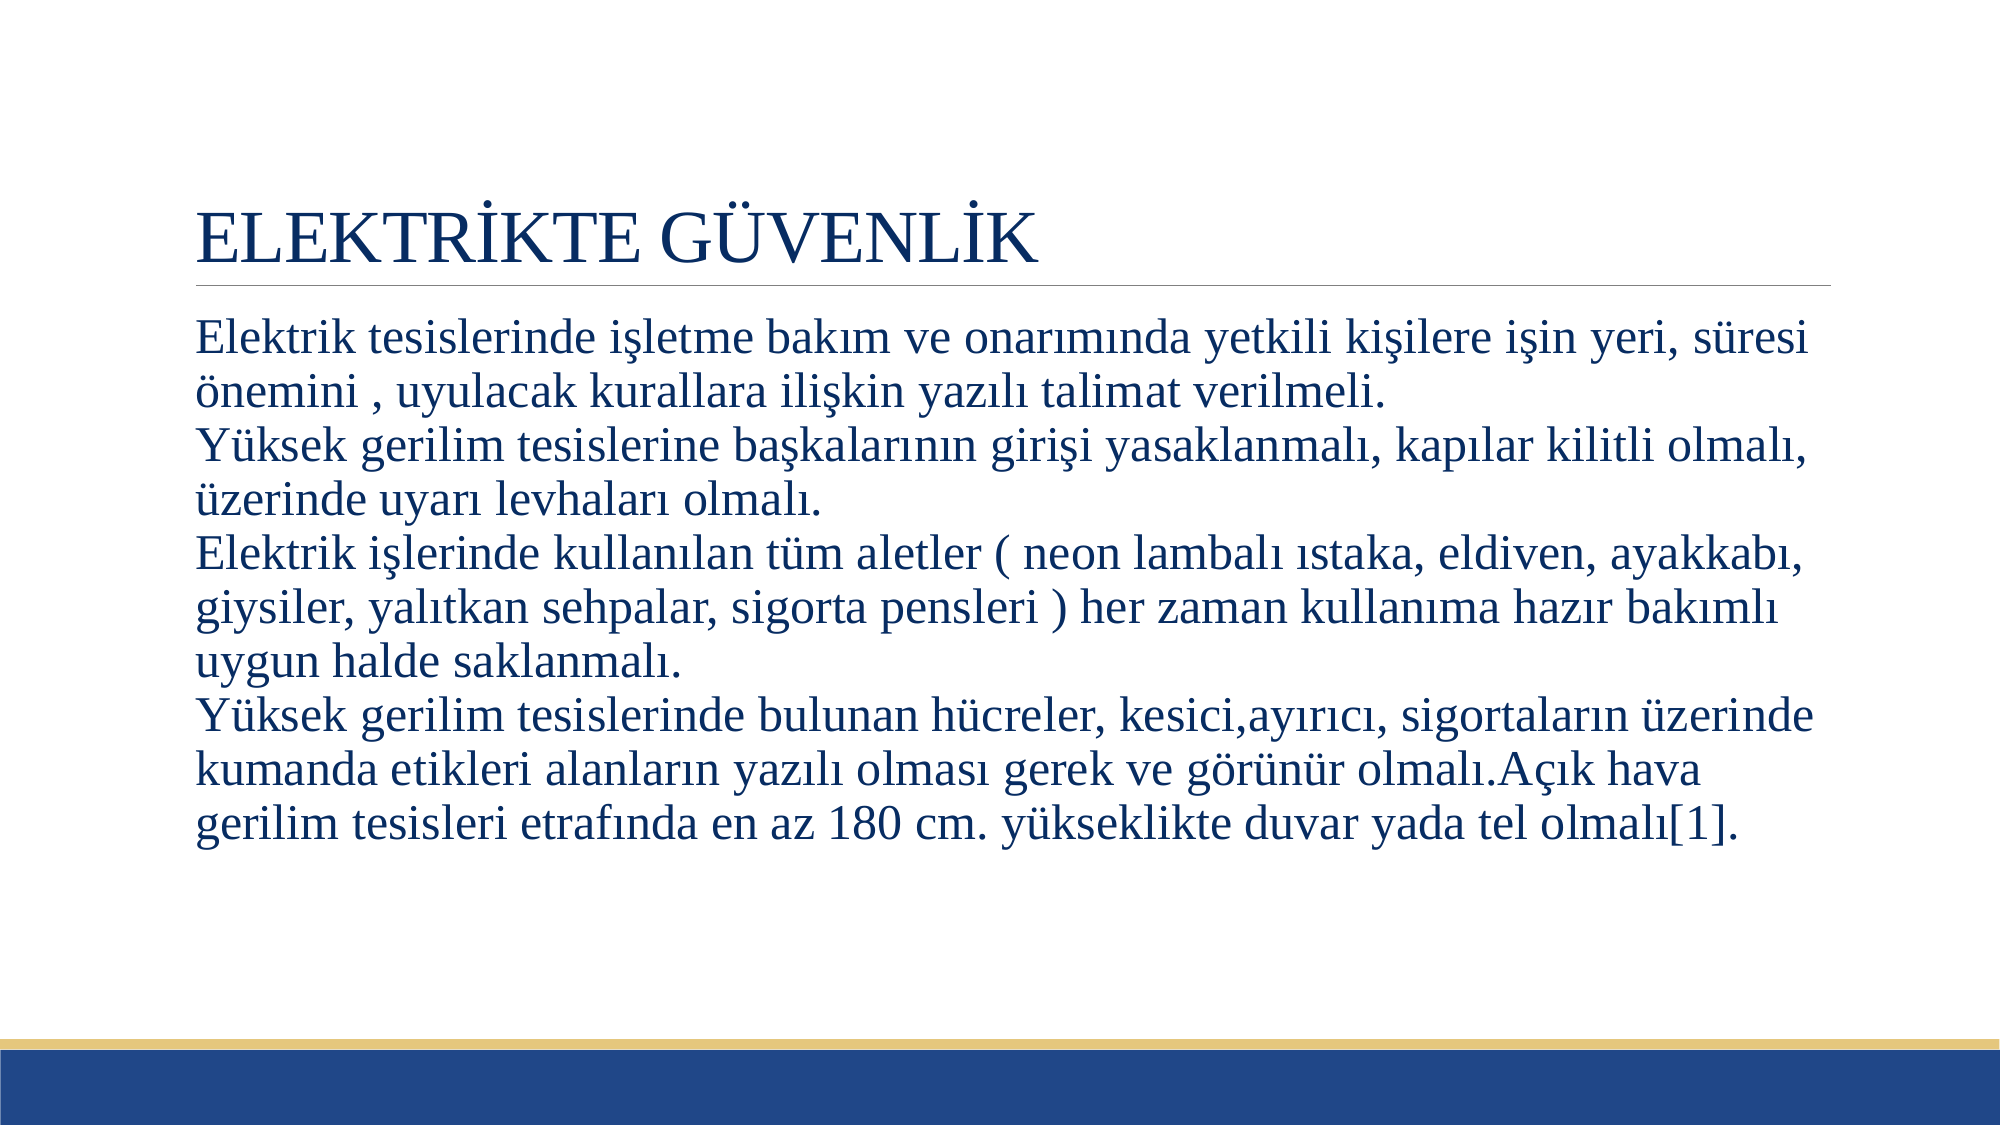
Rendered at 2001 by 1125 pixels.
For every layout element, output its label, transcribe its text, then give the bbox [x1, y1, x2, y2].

list Elektrik tesislerinde işletme bakım ve onarımında yetkili kişilere işin yeri, süresi önemini , uyulacak kurallara ilişkin yazılı talimat verilmeli. Yüksek gerilim tesislerine başkalarının girişi yasaklanmalı, kapılar kilitli olmalı, üzerinde uyarı levhaları olmalı. Elektrik işlerinde kullanılan tüm aletler ( neon lambalı ıstaka, eldiven, ayakkabı, giysiler, yalıtkan sehpalar, sigorta pensleri ) her zaman kullanıma hazır bakımlı uygun halde saklanmalı. Yüksek gerilim tesislerinde bulunan hücreler, kesici,ayırıcı, sigortaların üzerinde kumanda etikleri alanların yazılı olması gerek ve görünür olmalı.Açık hava gerilim tesisleri etrafında en az 180 cm. yükseklikte duvar yada tel olmalı[1]. [180, 302, 1830, 963]
title ELEKTRİKTE GÜVENLİK [180, 47, 1830, 285]
